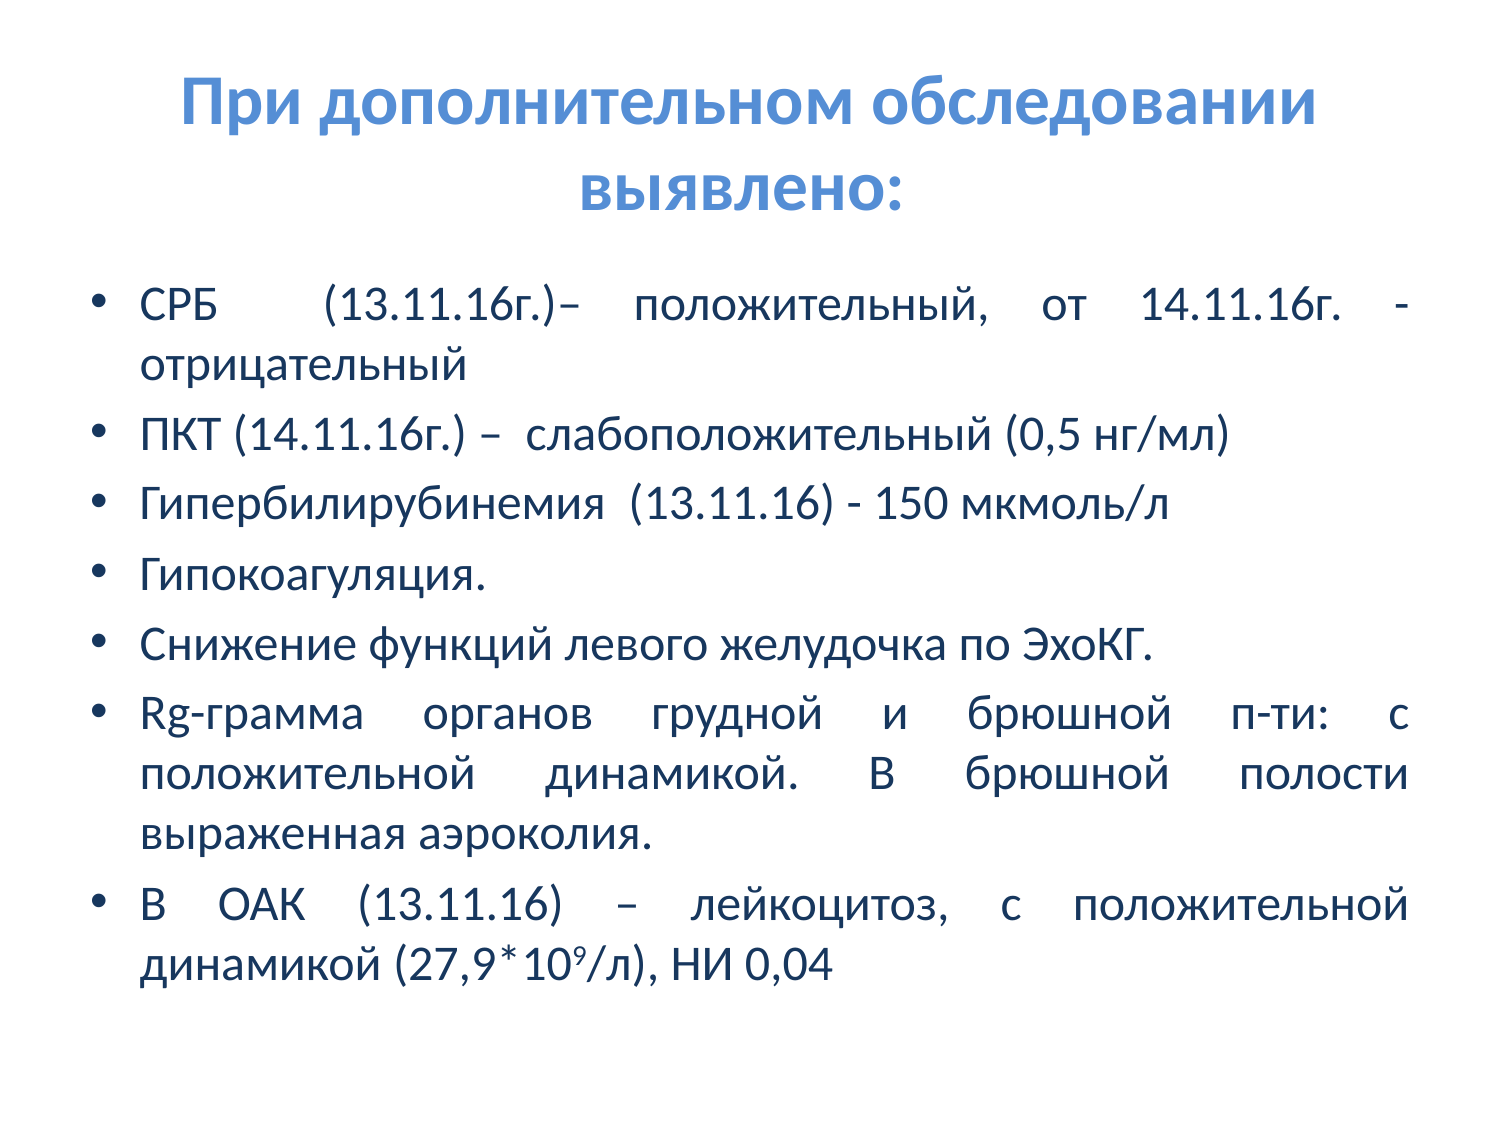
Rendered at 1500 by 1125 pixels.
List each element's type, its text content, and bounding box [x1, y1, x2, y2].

list СРБ (13.11.16г.)– положительный, от 14.11.16г. - отрицательный ПКТ (14.11.16г.) – слабоположительный (0,5 нг/мл) Гипербилирубинемия (13.11.16) - 150 мкмоль/л Гипокоагуляция. Снижение функций левого желудочка по ЭхоКГ. Rg-грамма органов грудной и брюшной п-ти: с положительной динамикой. В брюшной полости выраженная аэроколия. В ОАК (13.11.16) – лейкоцитоз, с положительной динамикой (27,9*109/л), НИ 0,04 [75, 262, 1425, 1005]
title При дополнительном обследовании выявлено: [75, 45, 1425, 233]
